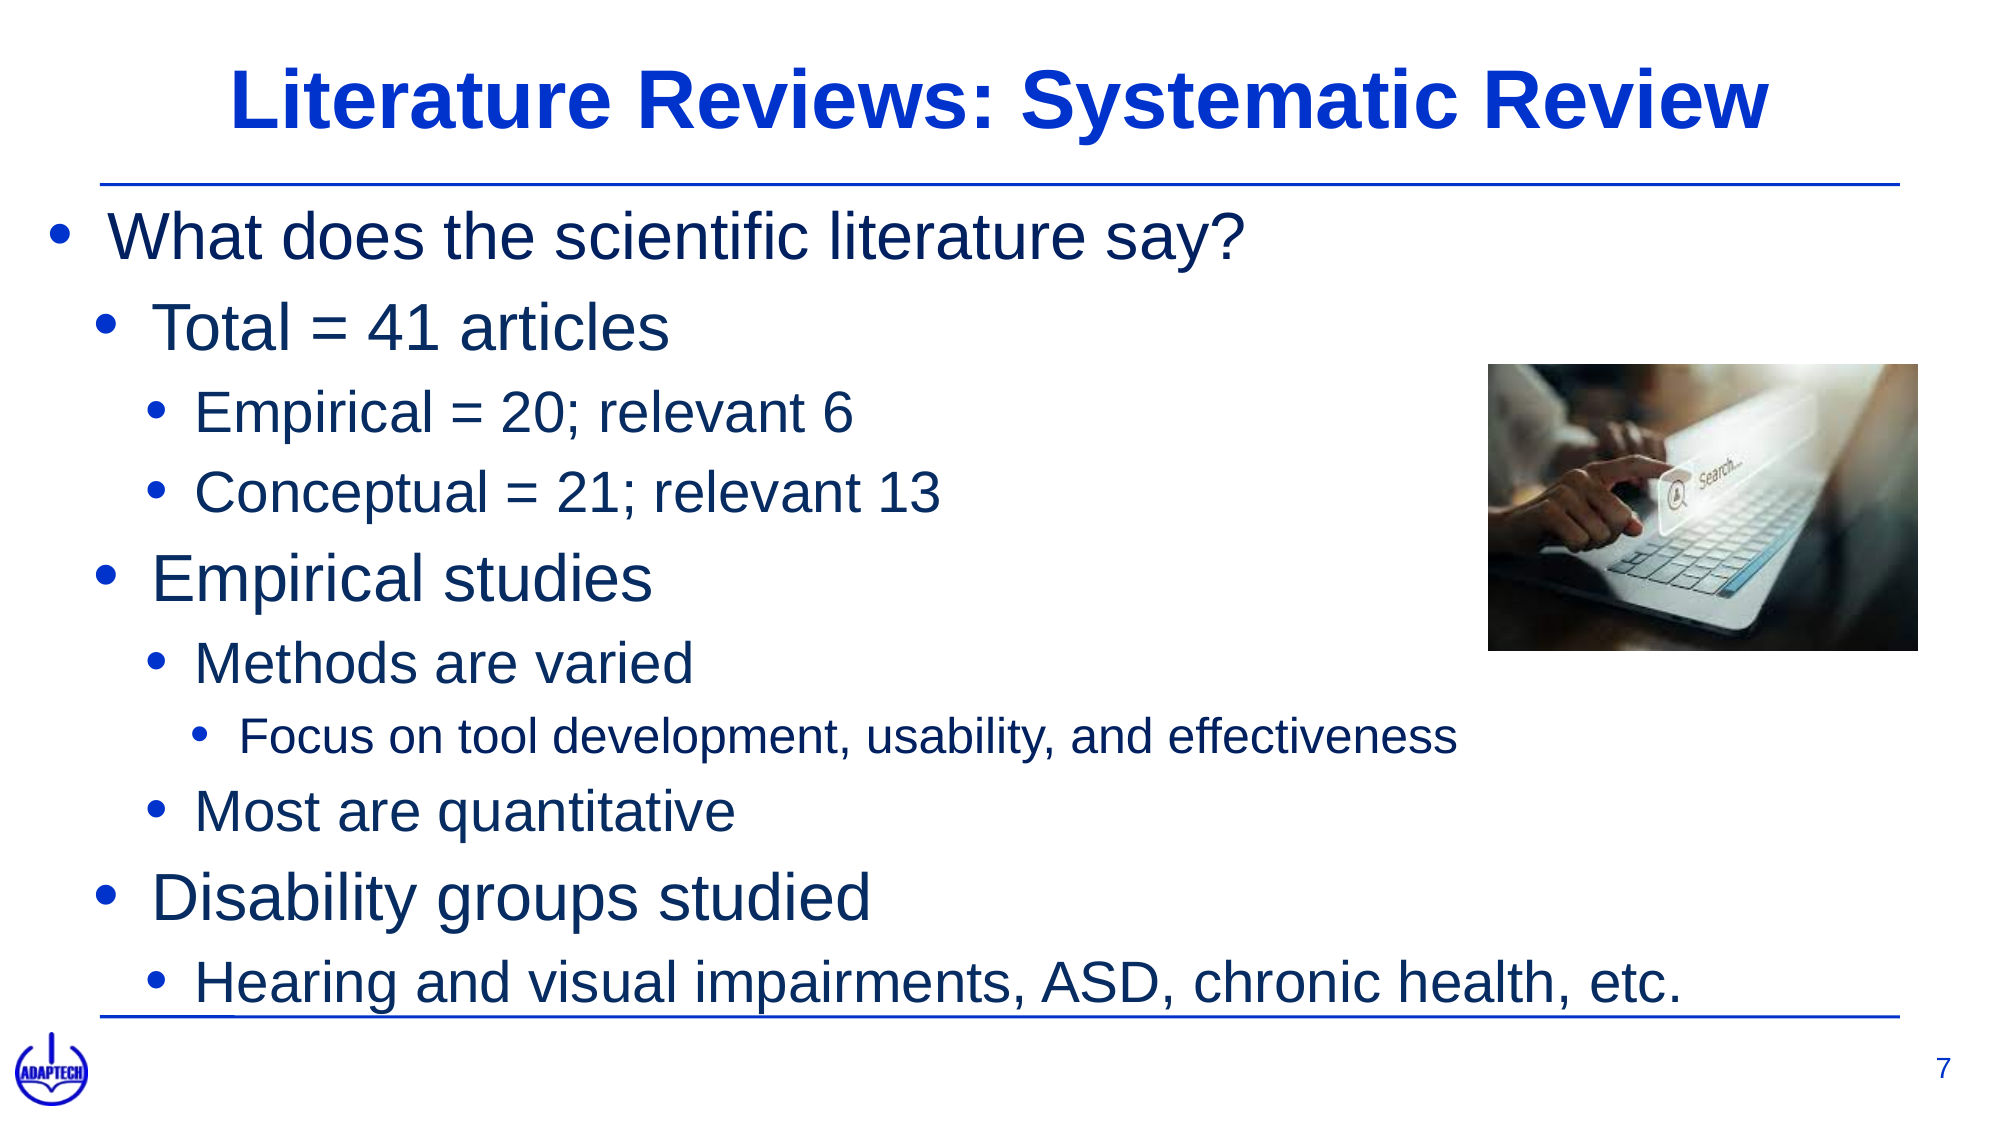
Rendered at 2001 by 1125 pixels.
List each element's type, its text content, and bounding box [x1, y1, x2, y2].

list What does the scientific literature say? Total = 41 articles Empirical = 20; relevant 6 Conceptual = 21; relevant 13 Empirical studies Methods are varied Focus on tool development, usability, and effectiveness Most are quantitative Disability groups studied Hearing and visual impairments, ASD, chronic health, etc. [33, 185, 1967, 1043]
picture [15, 1032, 88, 1106]
title Literature Reviews: Systematic Review [99, 53, 1900, 185]
picture [1488, 364, 1919, 651]
slide_number 7 [1887, 1042, 2000, 1106]
